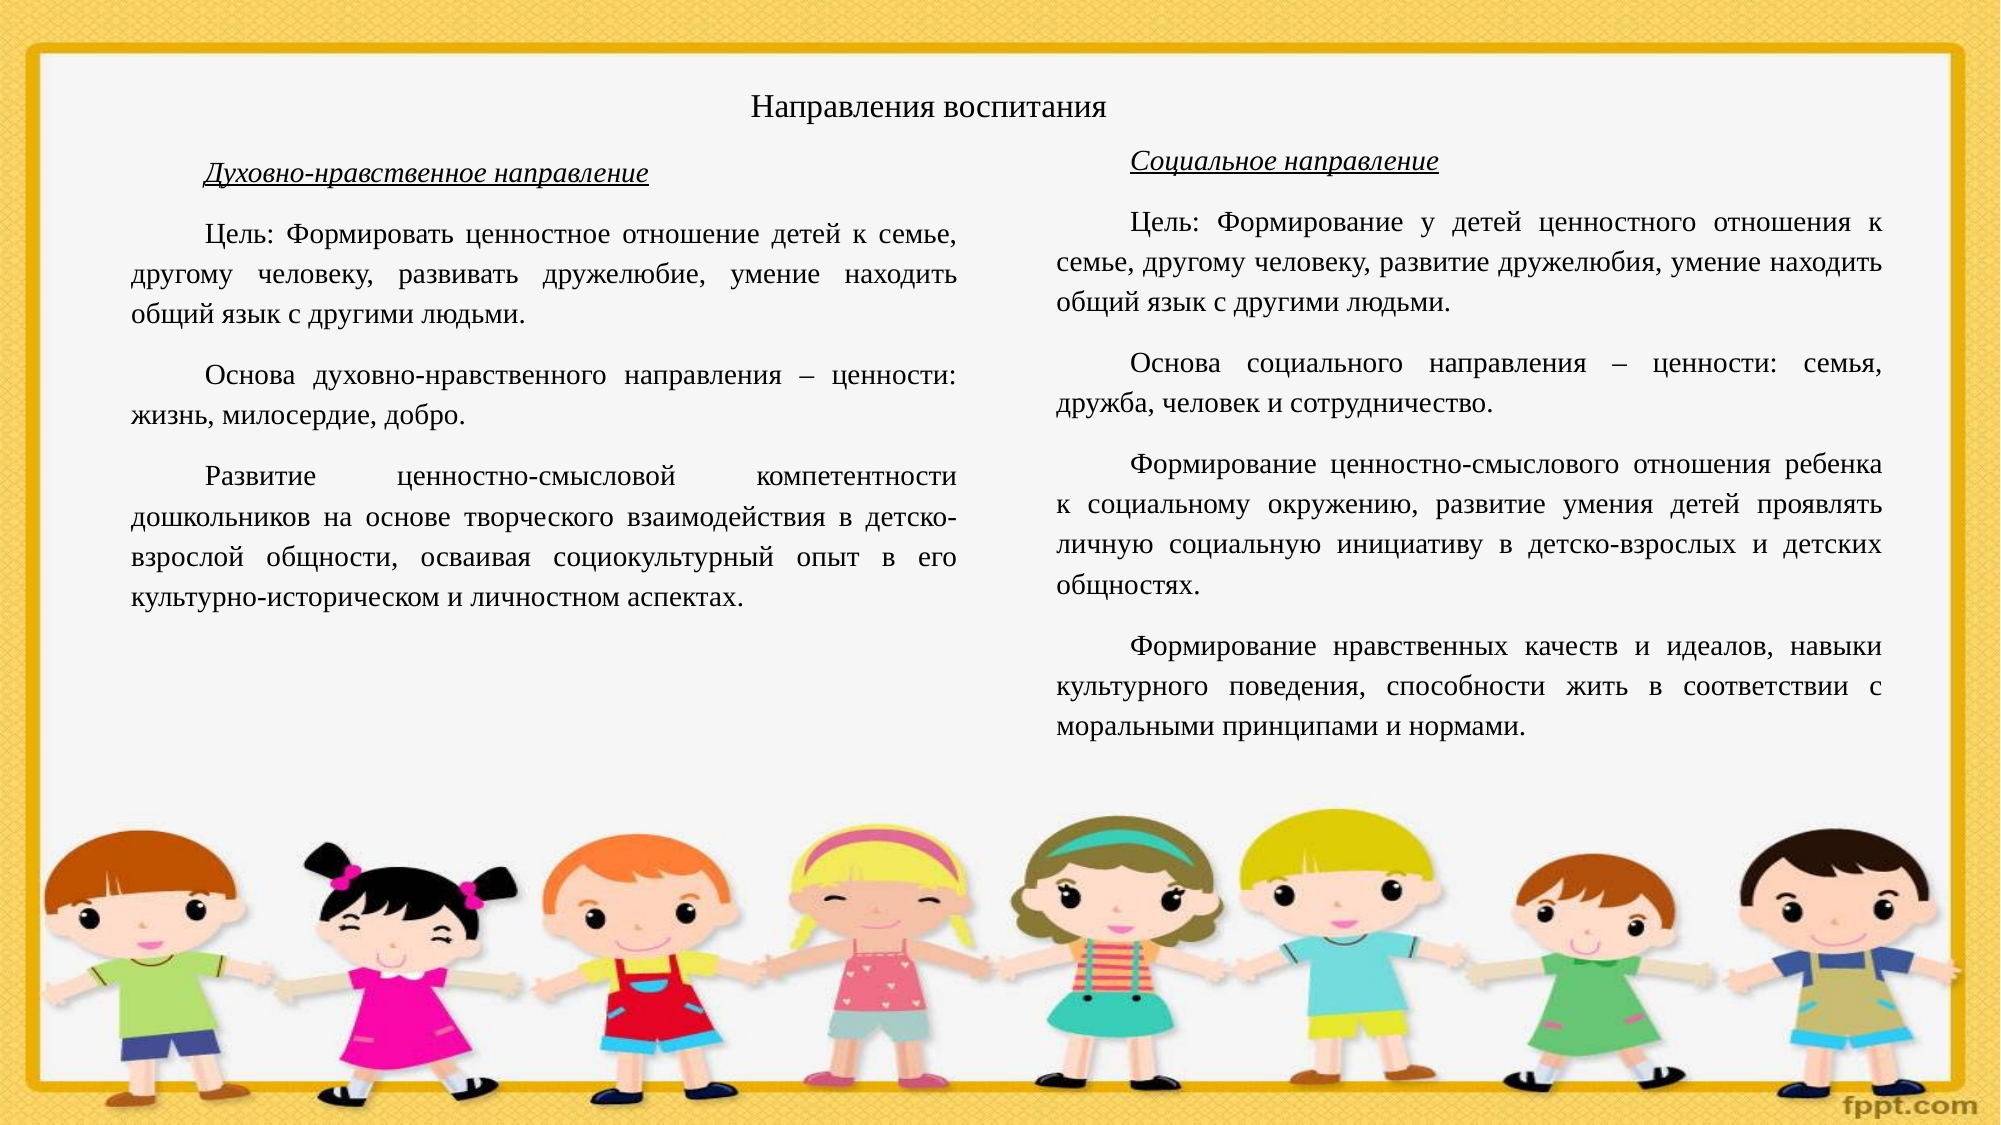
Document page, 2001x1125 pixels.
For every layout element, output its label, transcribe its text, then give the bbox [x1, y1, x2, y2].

text_box Духовно-нравственное направление Цель: Формировать ценностное отношение детей к семье, другому человеку, развивать дружелюбие, умение находить общий язык с другими людьми. Основа духовно-нравственного направления – ценности: жизнь, милосердие, добро. Развитие ценностно-смысловой компетентности дошкольников на основе творческого взаимодействия в детско-взрослой общности, осваивая социокультурный опыт в его культурно-историческом и личностном аспектах. [116, 140, 973, 620]
picture [0, 0, 2001, 1125]
text_box Направления воспитания [392, 70, 1392, 132]
text_box Социальное направление Цель: Формирование у детей ценностного отношения к семье, другому человеку, развитие дружелюбия, умение находить общий язык с другими людьми. Основа социального направления – ценности: семья, дружба, человек и сотрудничество. Формирование ценностно-смыслового отношения ребенка к социальному окружению, развитие умения детей проявлять личную социальную инициативу в детско-взрослых и детских общностях. Формирование нравственных качеств и идеалов, навыки культурного поведения, способности жить в соответствии с моральными принципами и нормами. [1041, 128, 1898, 749]
